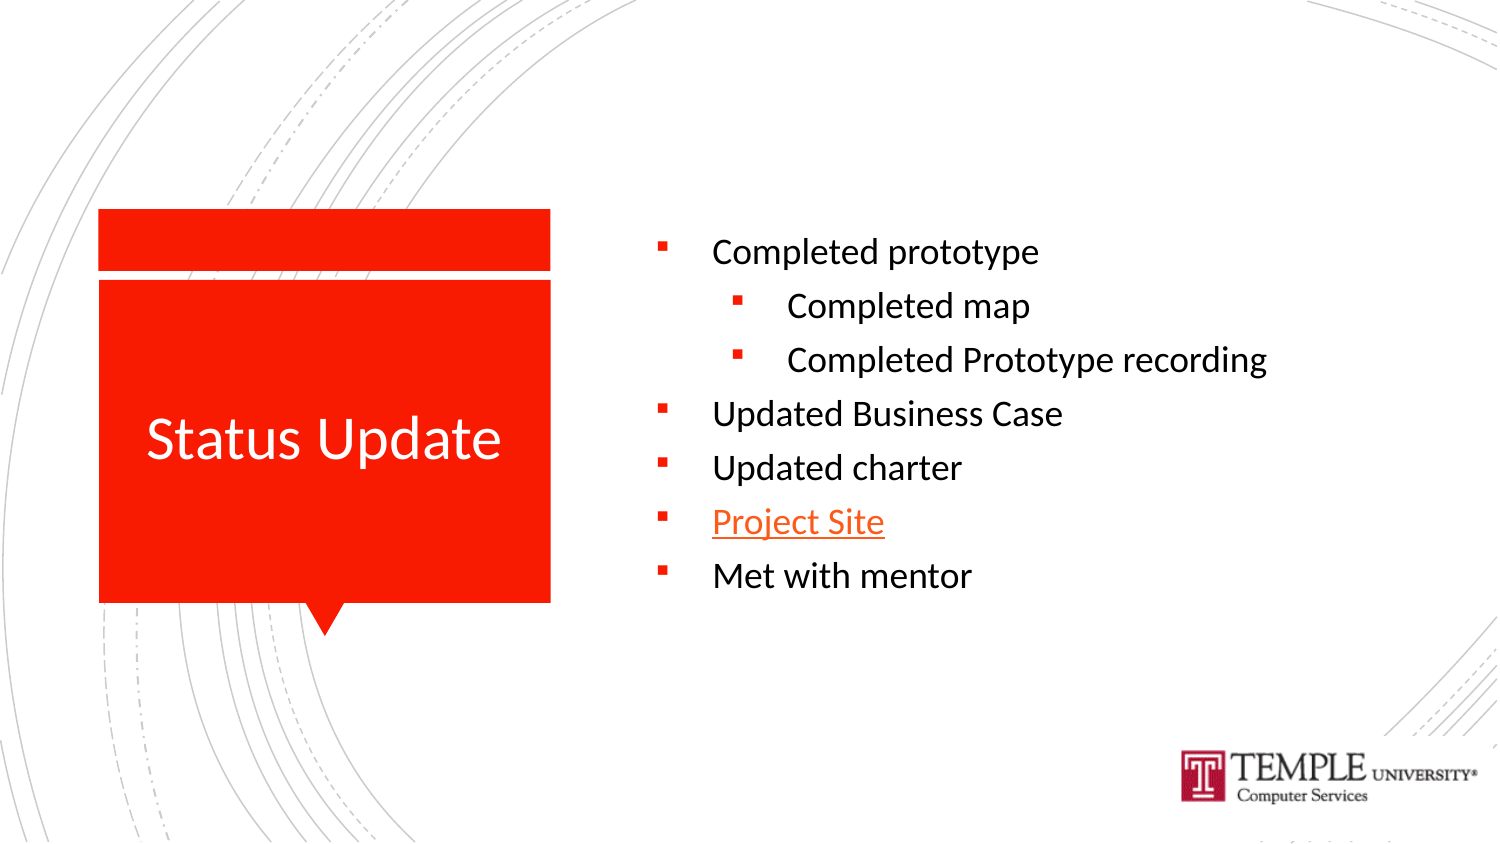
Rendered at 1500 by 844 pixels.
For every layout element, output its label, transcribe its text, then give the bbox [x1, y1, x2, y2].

title Status Update [109, 289, 540, 592]
list Completed prototype Completed map Completed Prototype recording Updated Business Case Updated charter Project Site Met with mentor [626, 212, 1400, 689]
picture [1171, 735, 1493, 841]
